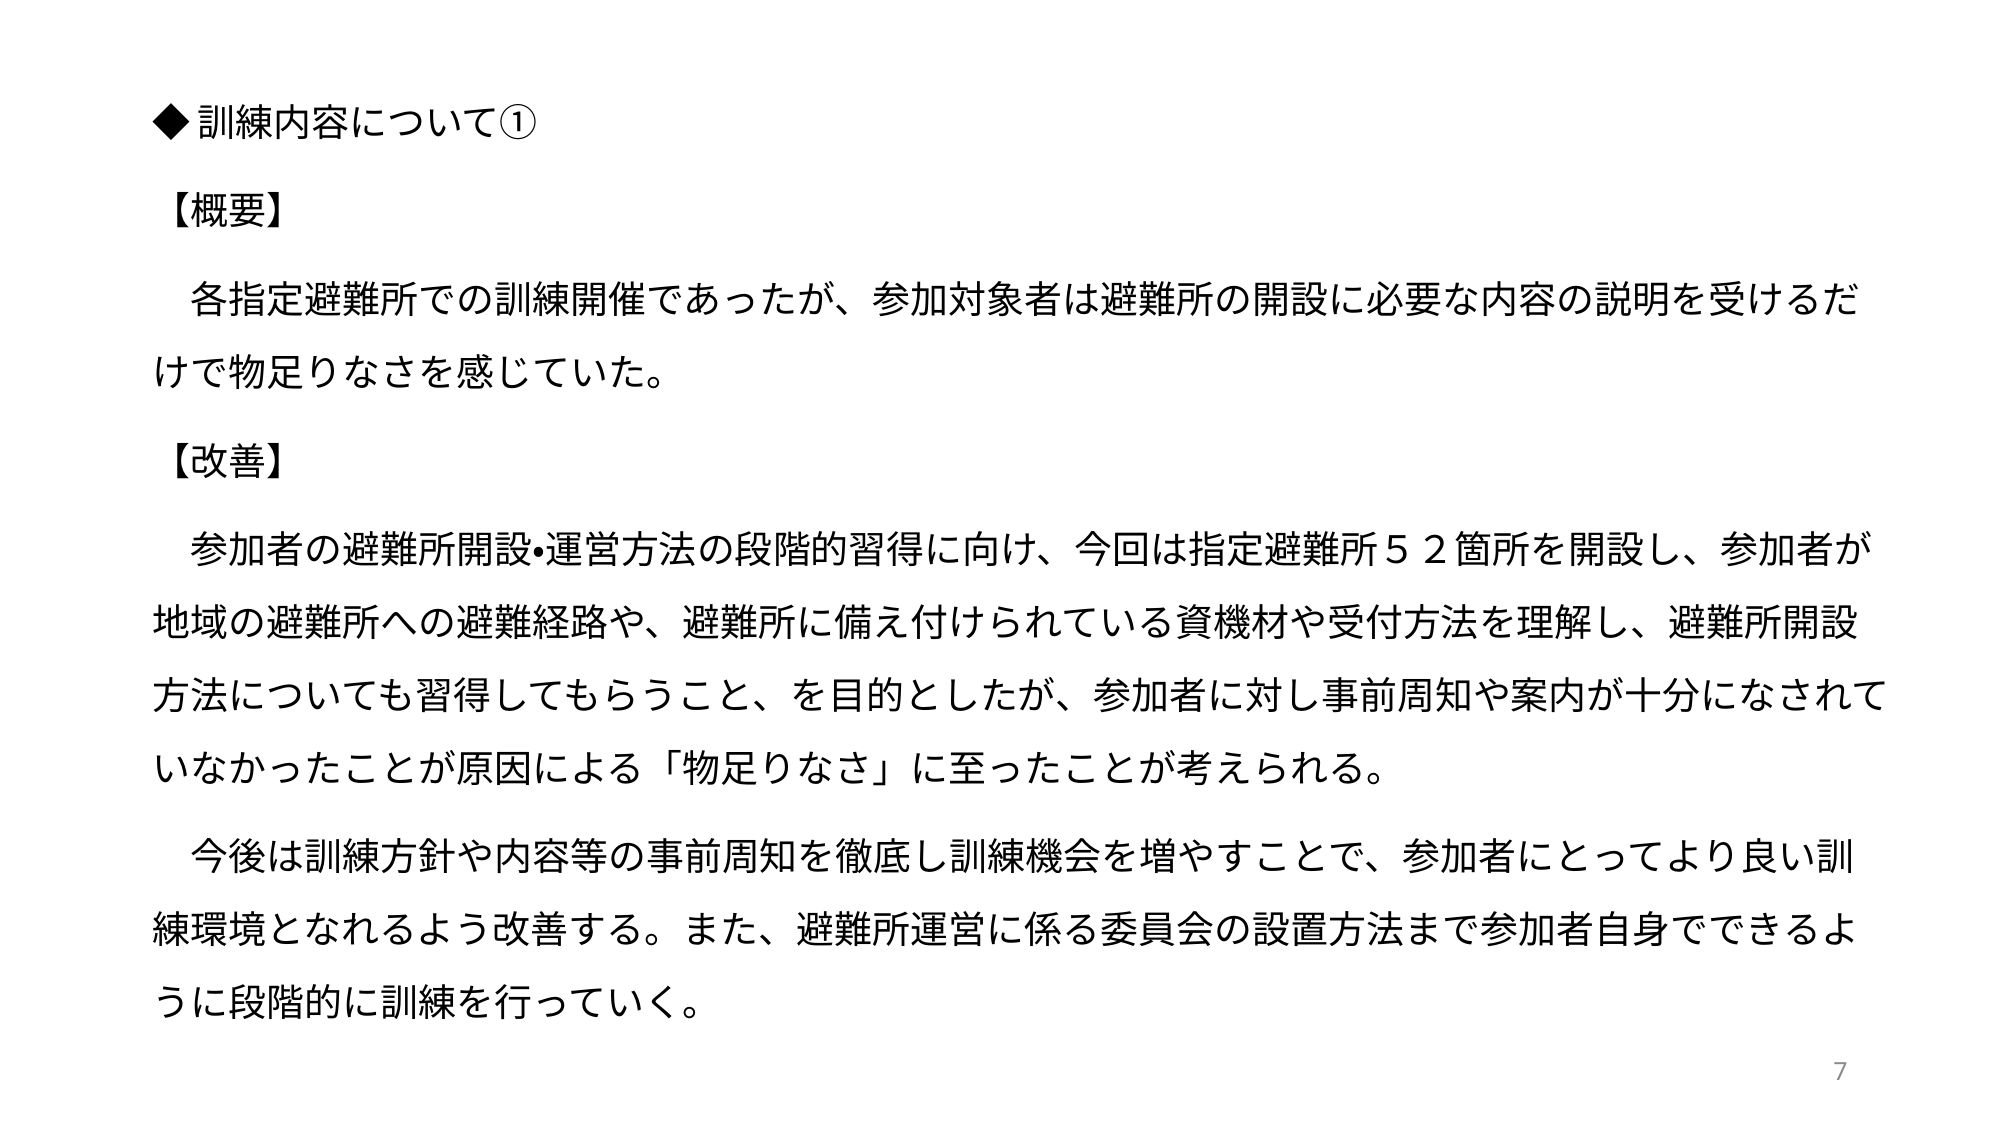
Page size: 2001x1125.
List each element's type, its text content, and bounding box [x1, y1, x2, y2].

slide_number 7 [1412, 1042, 1863, 1103]
list ◆訓練内容について① 【概要】 各指定避難所での訓練開催であったが、参加対象者は避難所の開設に必要な内容の説明を受けるだけで物足りなさを感じていた。 【改善】 参加者の避難所開設・運営方法の段階的習得に向け、今回は指定避難所５２箇所を開設し、参加者が地域の避難所への避難経路や、避難所に備え付けられている資機材や受付方法を理解し、避難所開設方法についても習得してもらうこと、を目的としたが、参加者に対し事前周知や案内が十分になされていなかったことが原因による「物足りなさ」に至ったことが考えられる。 今後は訓練方針や内容等の事前周知を徹底し訓練機会を増やすことで、参加者にとってより良い訓練環境となれるよう改善する。また、避難所運営に係る委員会の設置方法まで参加者自身でできるように段階的に訓練を行っていく。 [137, 63, 1907, 1043]
